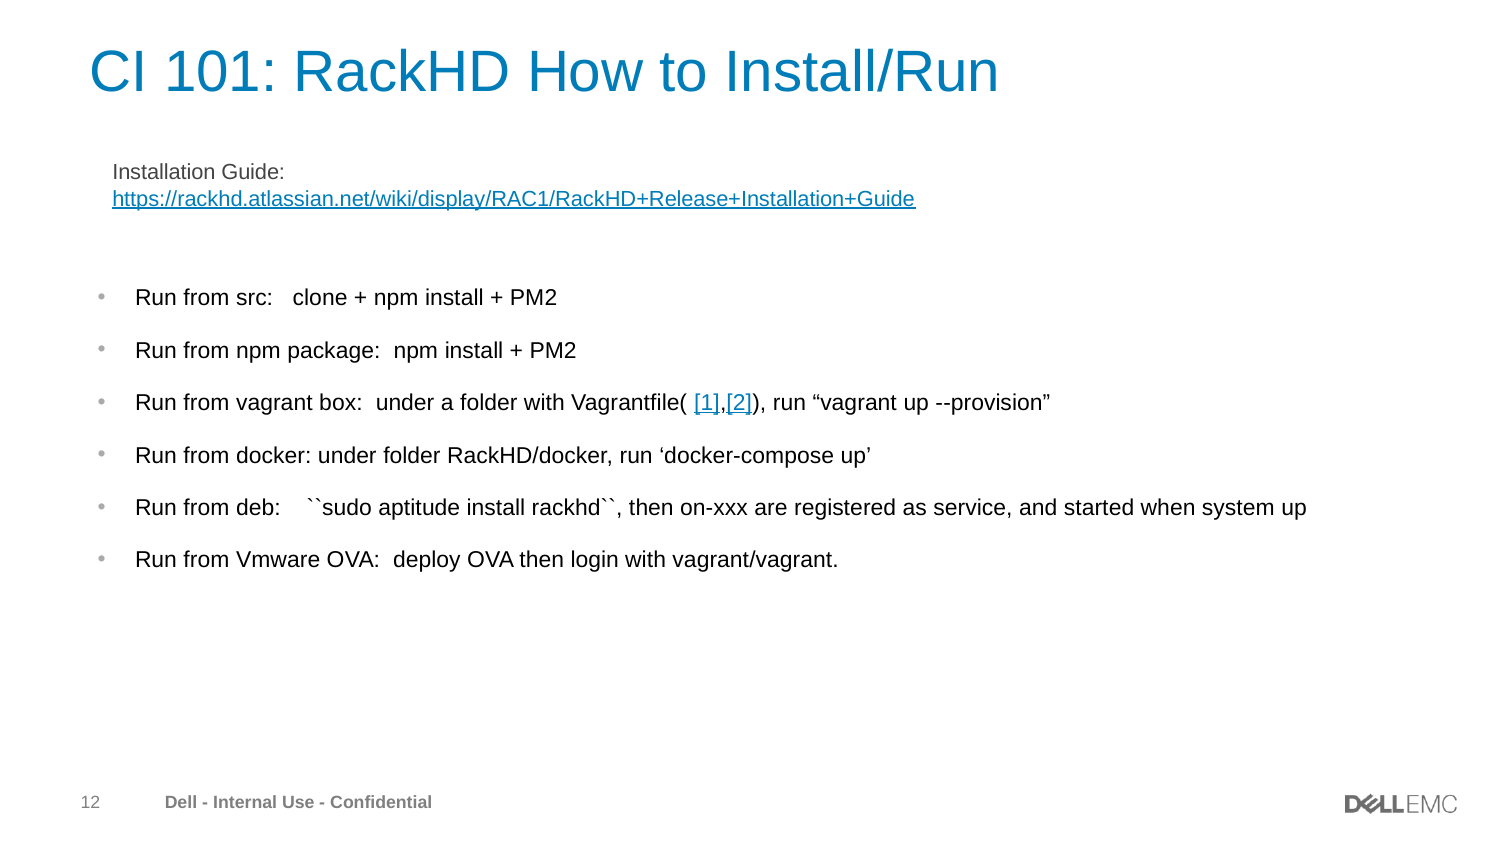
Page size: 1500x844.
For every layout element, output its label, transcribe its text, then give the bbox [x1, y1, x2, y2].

picture [1345, 793, 1457, 814]
text_box Installation Guide: https://rackhd.atlassian.net/wiki/display/RAC1/RackHD+Release+Installation+Guide [97, 150, 1092, 244]
list Run from src: clone + npm install + PM2 Run from npm package: npm install + PM2 Run from vagrant box: under a folder with Vagrantfile( [1],[2]), run “vagrant up --provision” Run from docker: under folder RackHD/docker, run ‘docker-compose up’ Run from deb: ``sudo aptitude install rackhd``, then on-xxx are registered as service, and started when system up Run from Vmware OVA: deploy OVA then login with vagrant/vagrant. [97, 282, 1403, 808]
title CI 101: RackHD How to Install/Run [75, 33, 1425, 175]
